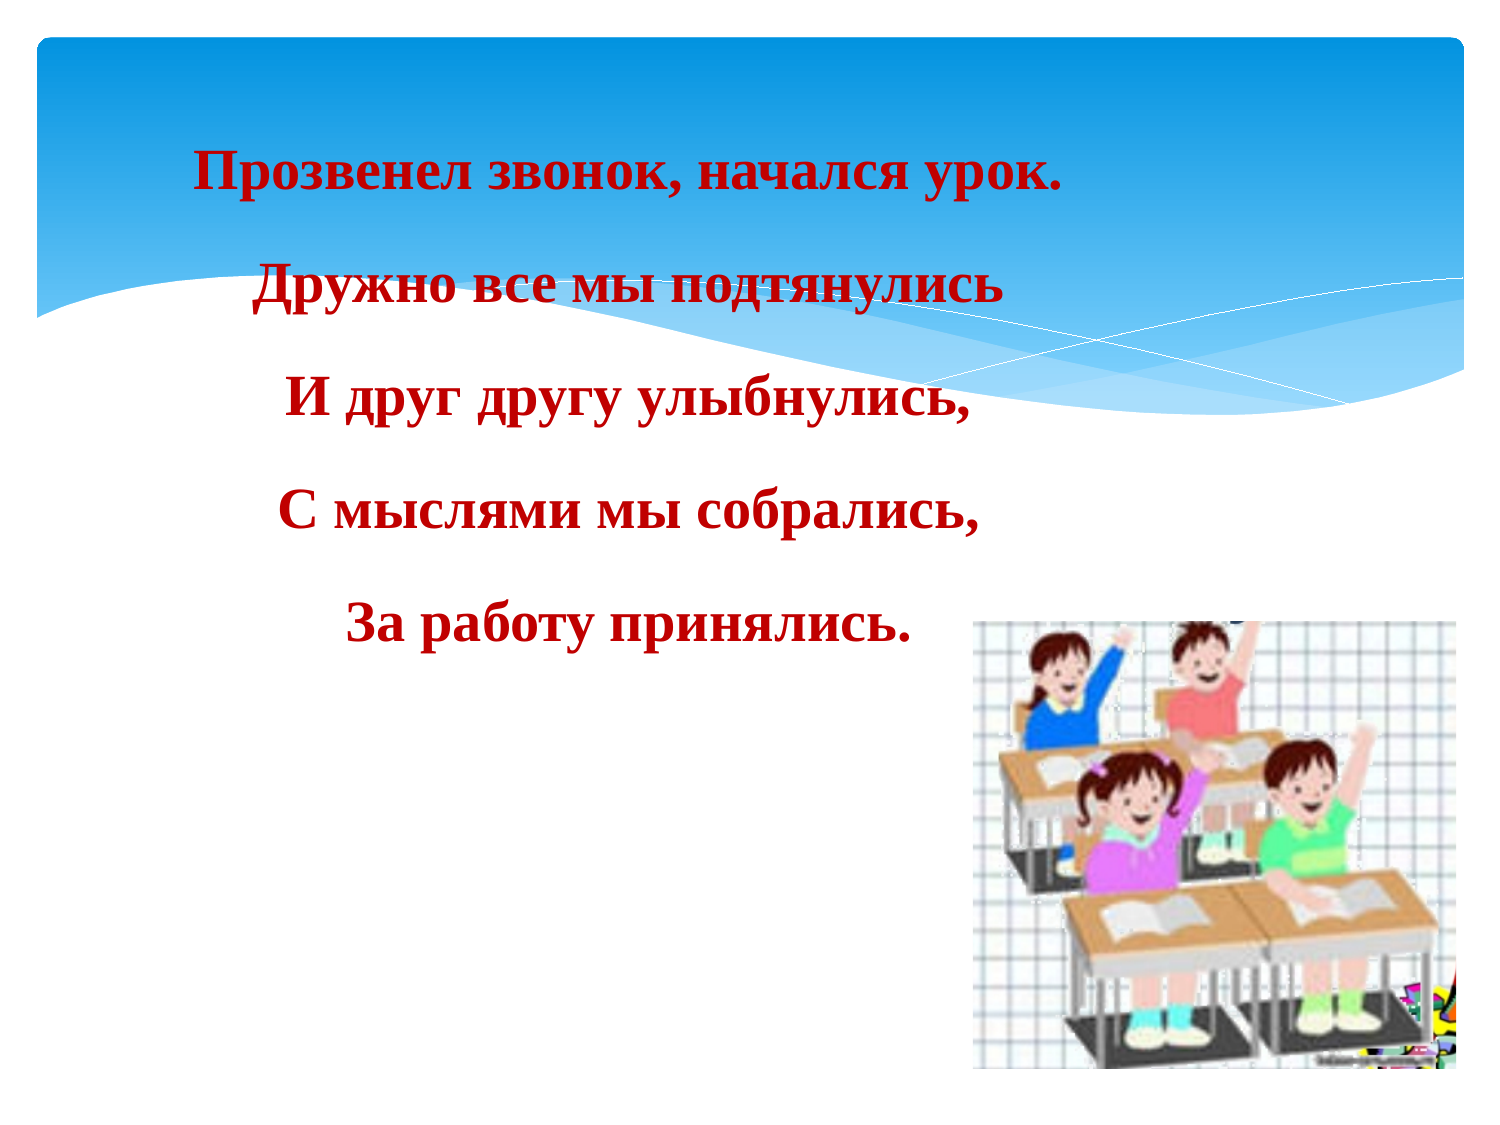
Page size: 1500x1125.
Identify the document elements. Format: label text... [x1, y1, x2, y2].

picture [972, 621, 1457, 1069]
list Прозвенел звонок, начался урок. Дружно все мы подтянулись И друг другу улыбнулись, С мыслями мы собрались, За работу принялись. [100, 113, 1165, 680]
